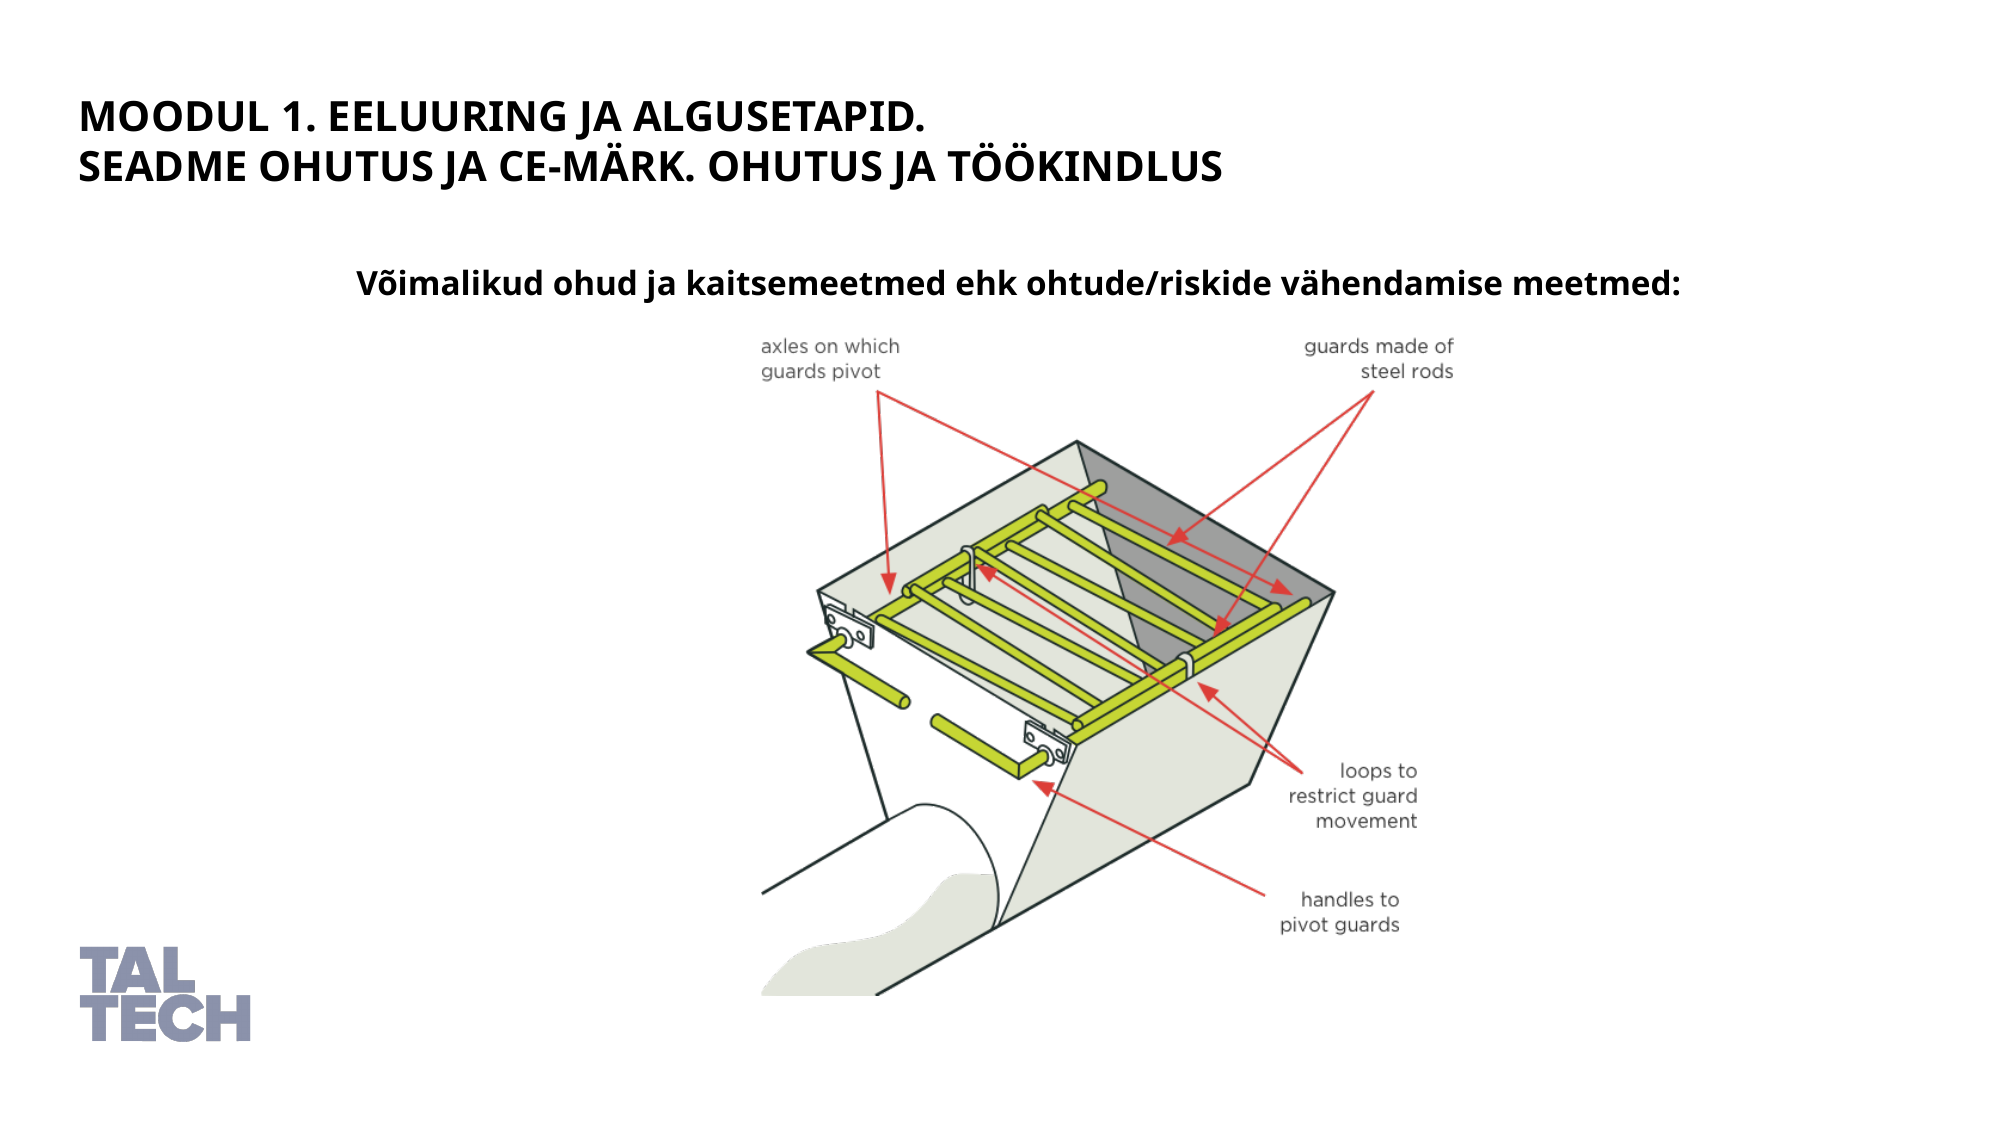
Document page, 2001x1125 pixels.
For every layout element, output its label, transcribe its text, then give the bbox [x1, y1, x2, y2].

list Võimalikud ohud ja kaitsemeetmed ehk ohtude/riskide vähendamise meetmed: [356, 267, 1801, 1041]
picture [761, 334, 1454, 996]
picture [75, 940, 254, 1047]
list Moodul 1. Eeluuring ja algusetapid. Seadme ohutus ja CE-märk. Ohutus ja töökindlus [78, 90, 1801, 224]
